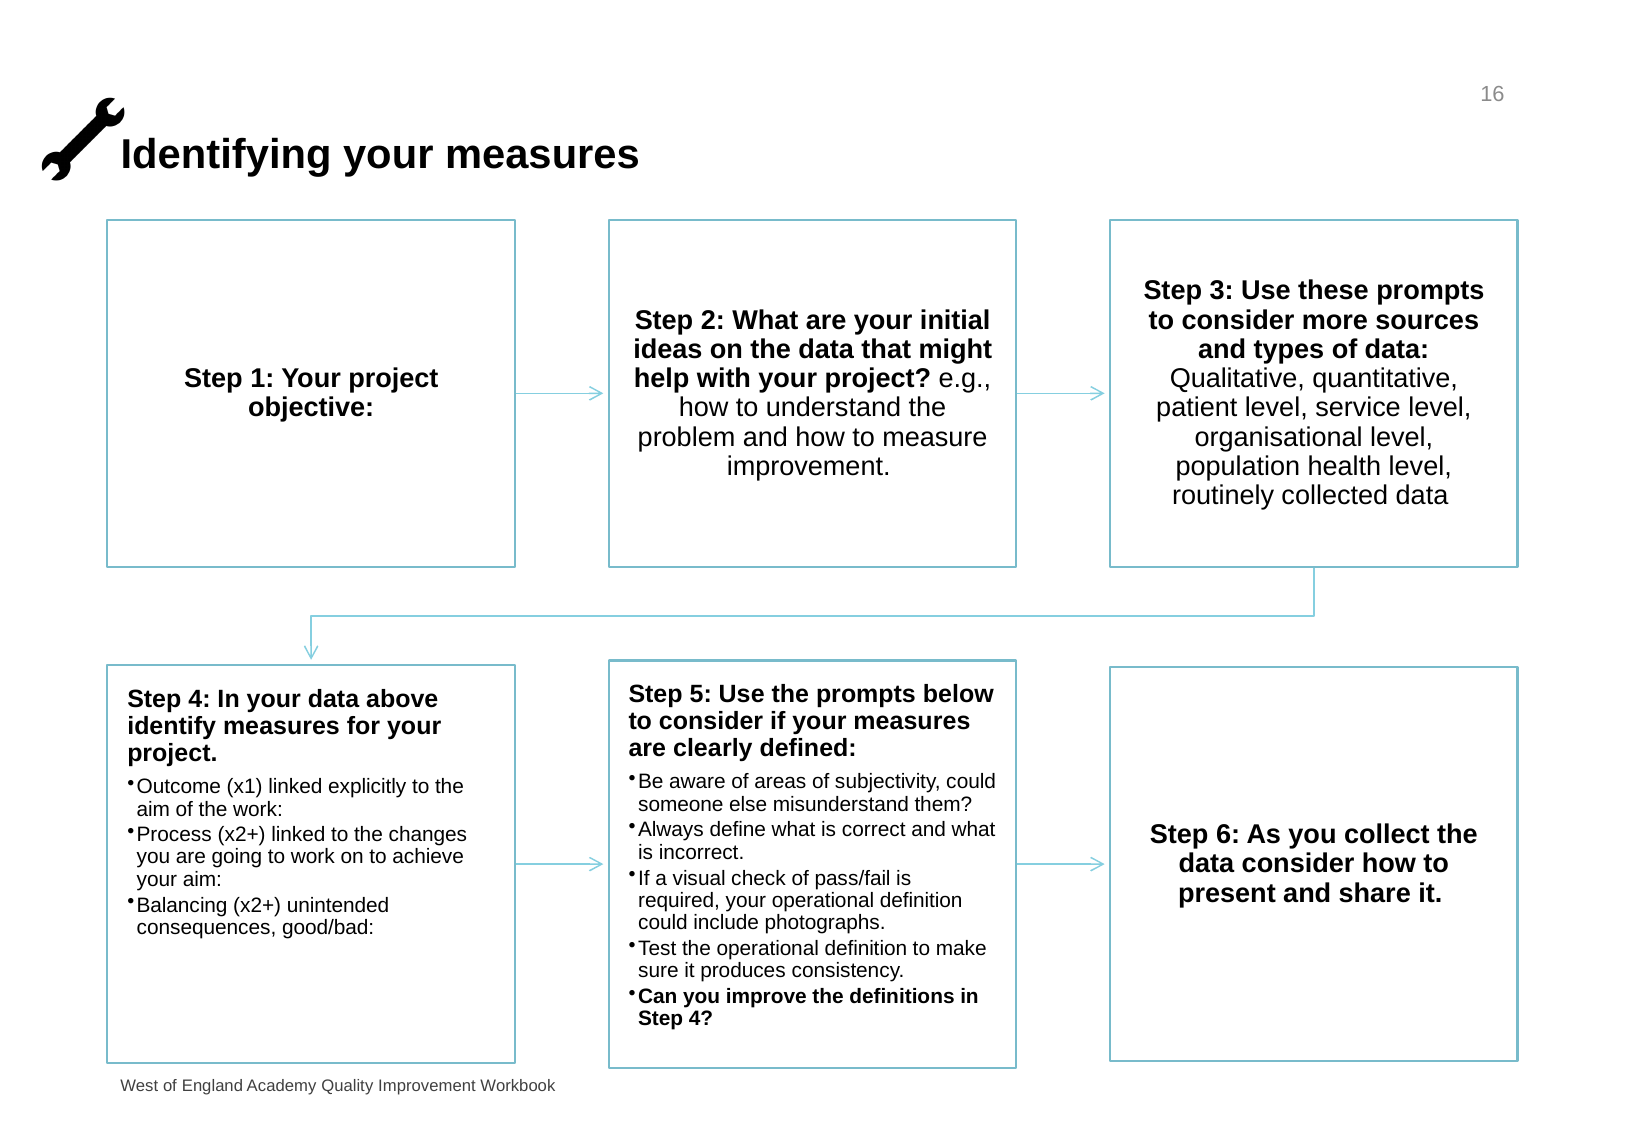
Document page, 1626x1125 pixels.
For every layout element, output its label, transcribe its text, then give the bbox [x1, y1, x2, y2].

picture [38, 94, 128, 184]
footer West of England Academy Quality Improvement Workbook [105, 1074, 1116, 1103]
slide_number 16 [1167, 62, 1520, 123]
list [105, 213, 1520, 1074]
title Identifying your measures [105, 125, 1520, 213]
